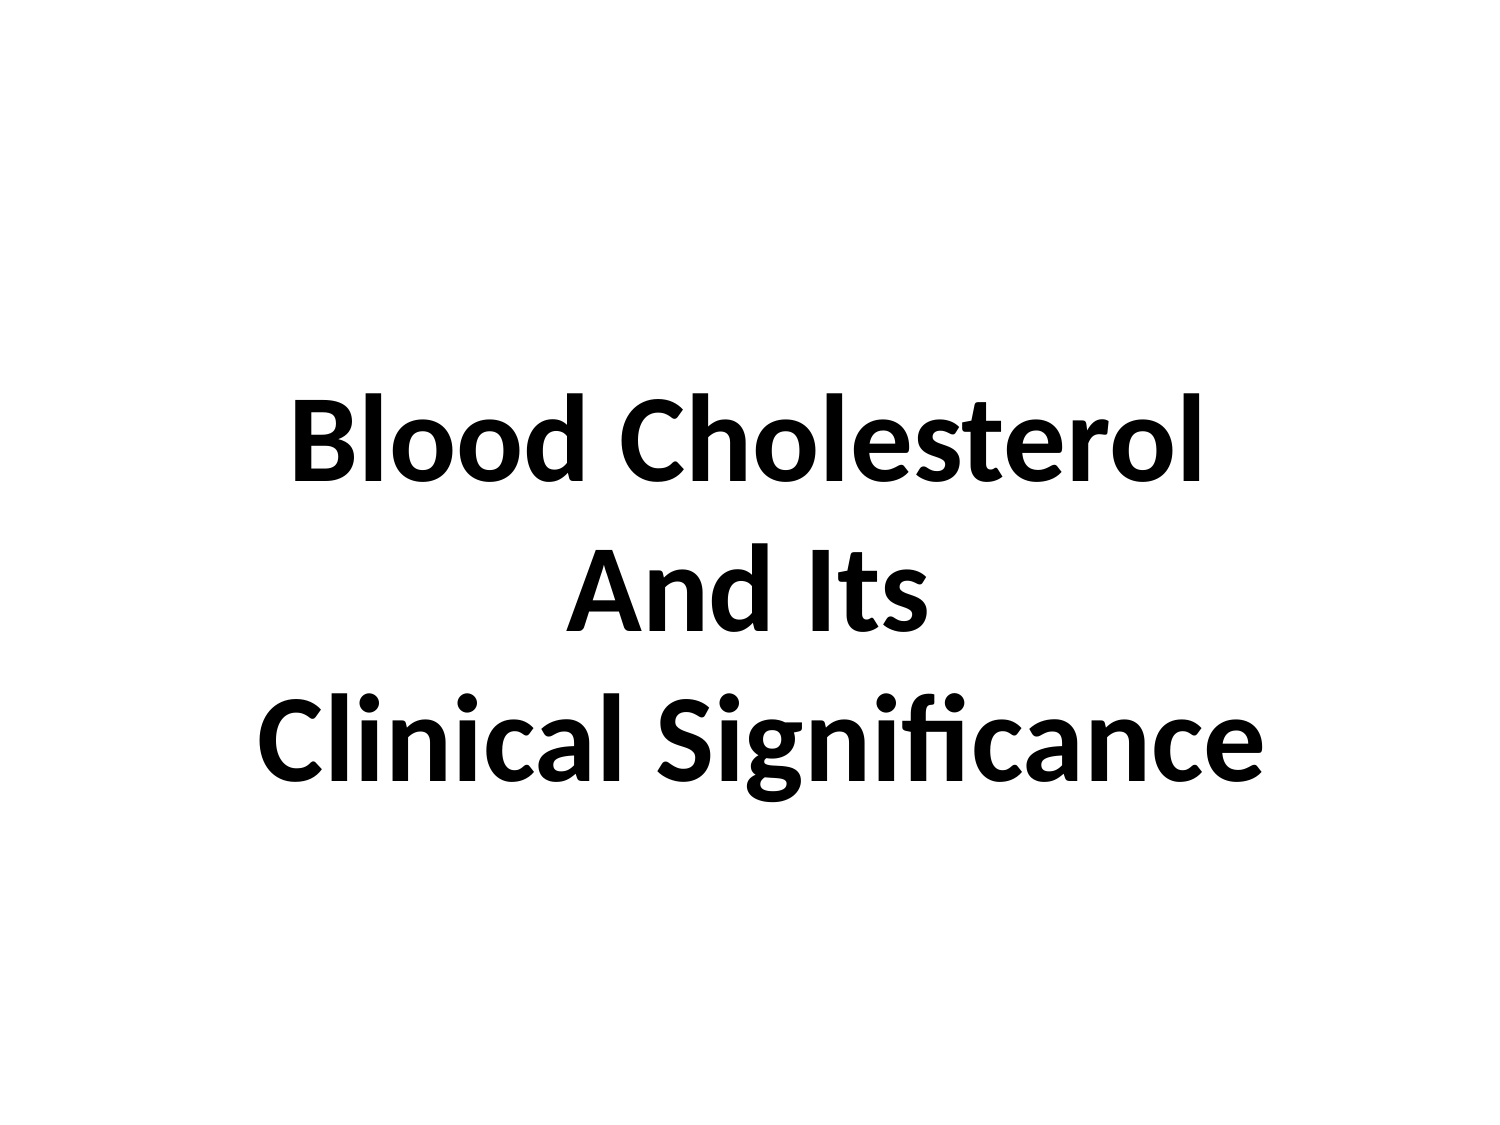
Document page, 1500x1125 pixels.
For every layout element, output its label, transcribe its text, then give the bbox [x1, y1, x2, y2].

title Blood Cholesterol And Its Clinical Significance [87, 487, 1438, 675]
